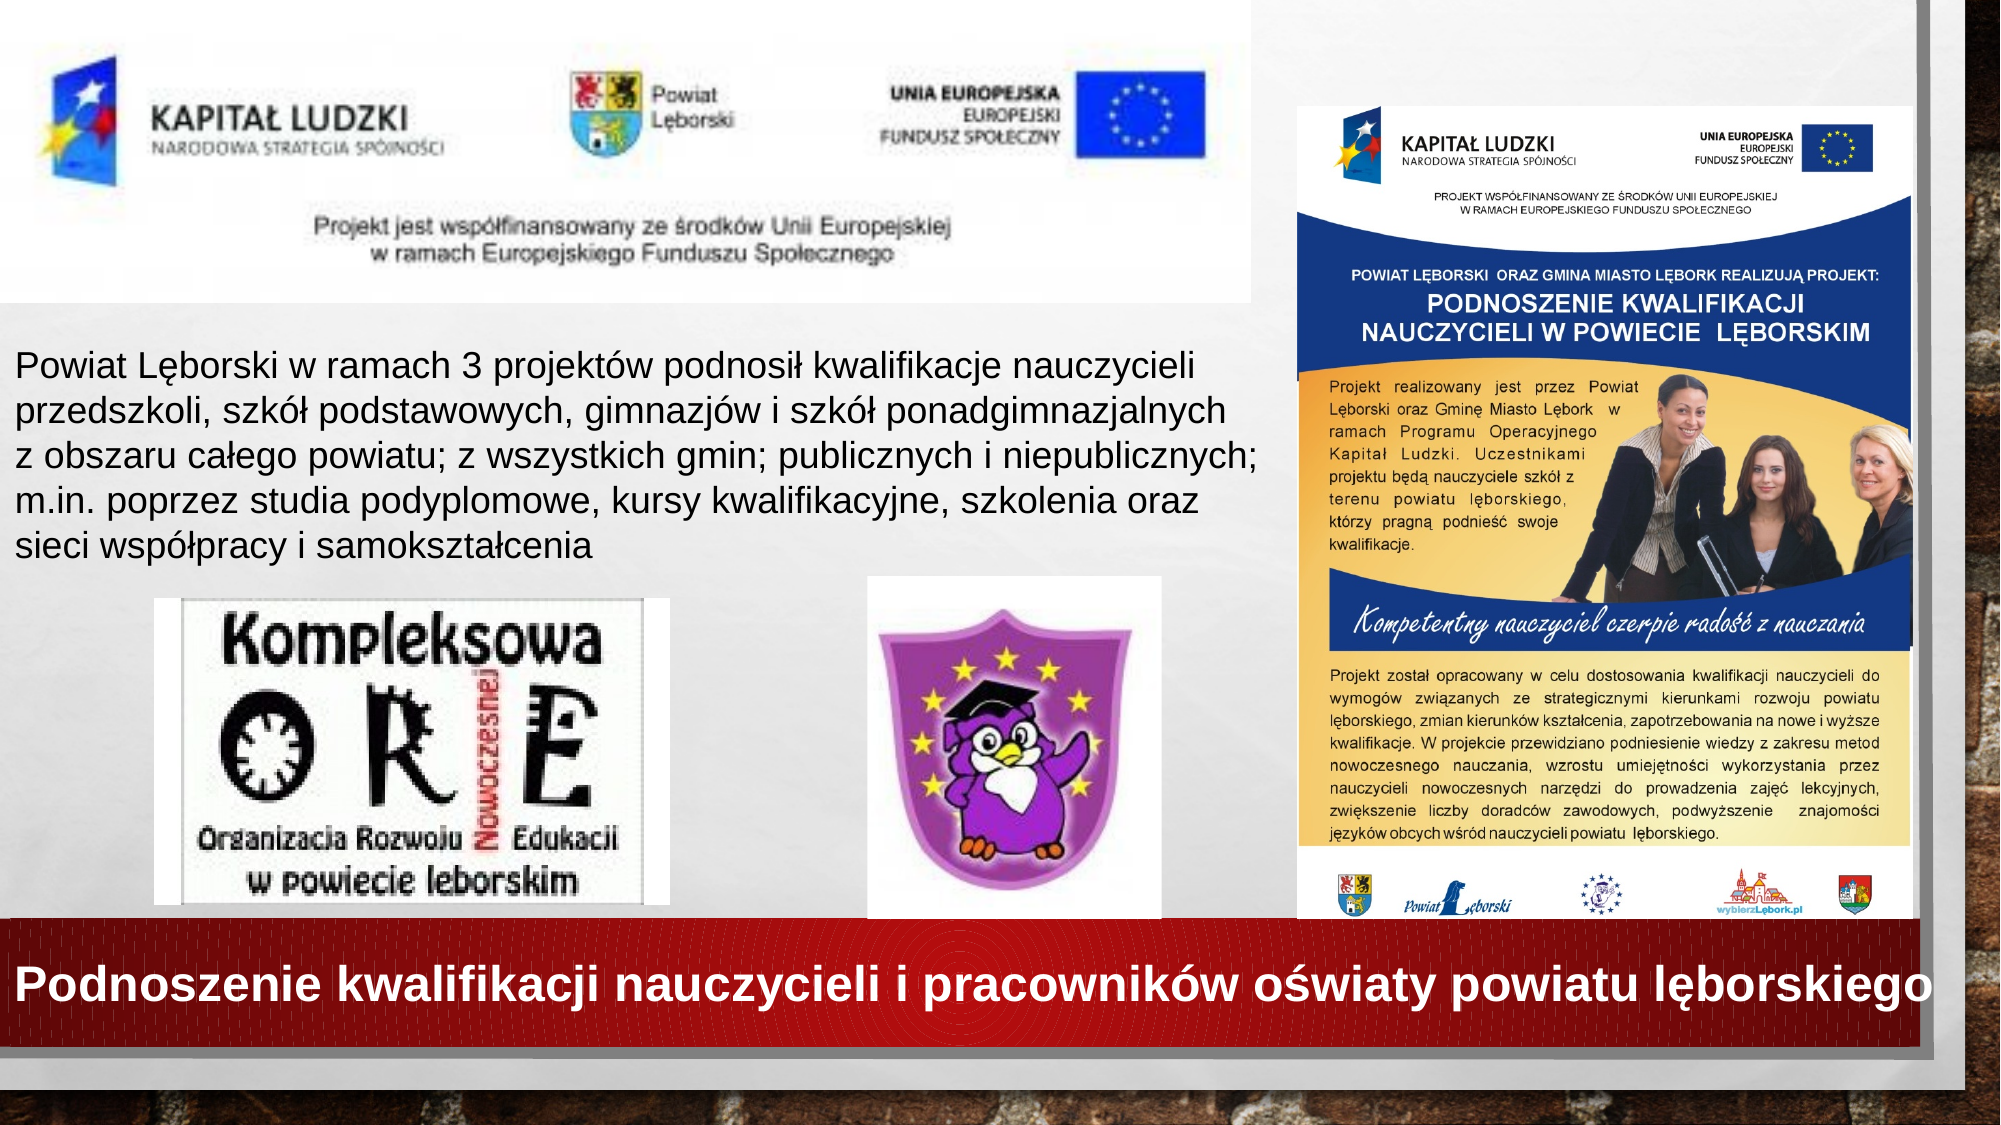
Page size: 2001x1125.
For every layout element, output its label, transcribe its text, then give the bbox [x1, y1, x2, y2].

text_box Podnoszenie kwalifikacji nauczycieli i pracowników oświaty powiatu lęborskiego [0, 943, 1985, 1019]
picture [1297, 105, 1914, 919]
picture [154, 598, 670, 905]
text_box Powiat Lęborski w ramach 3 projektów podnosił kwalifikacje nauczycieli przedszkoli, szkół podstawowych, gimnazjów i szkół ponadgimnazjalnych z obszaru całego powiatu; z wszystkich gmin; publicznych i niepublicznych; m.in. poprzez studia podyplomowe, kursy kwalifikacyjne, szkolenia oraz sieci współpracy i samokształcenia [0, 333, 1297, 618]
picture [0, 0, 1252, 303]
picture [867, 575, 1162, 919]
picture [0, 0, 2000, 1125]
